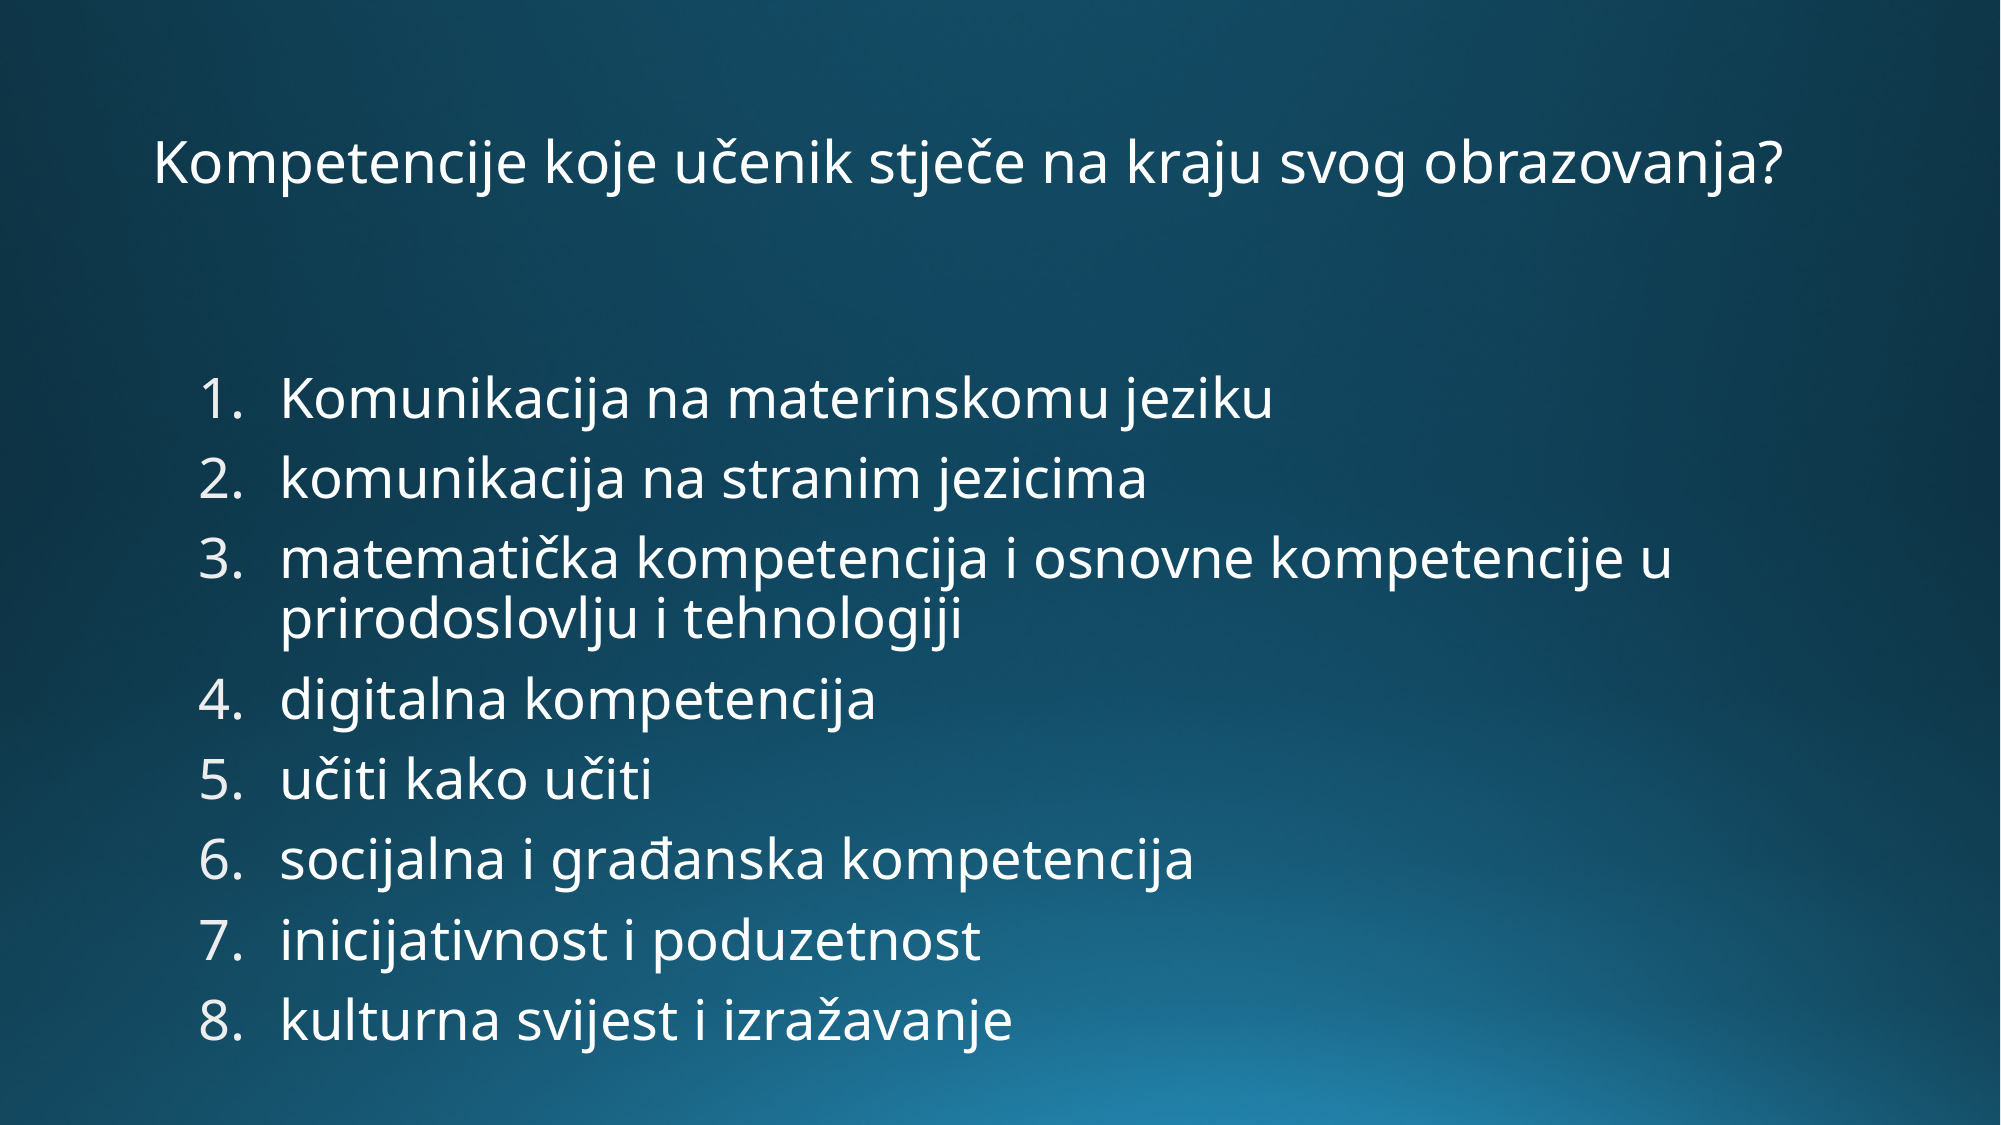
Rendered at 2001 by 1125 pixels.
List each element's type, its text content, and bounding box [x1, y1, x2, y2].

picture [0, 0, 2001, 1125]
list Komunikacija na materinskomu jeziku komunikacija na stranim jezicima matematička kompetencija i osnovne kompetencije u prirodoslovlju i tehnologiji digitalna kompetencija učiti kako učiti socijalna i građanska kompetencija inicijativnost i poduzetnost kulturna svijest i izražavanje [183, 362, 1863, 1067]
title Kompetencije koje učenik stječe na kraju svog obrazovanja? [137, 59, 1863, 278]
